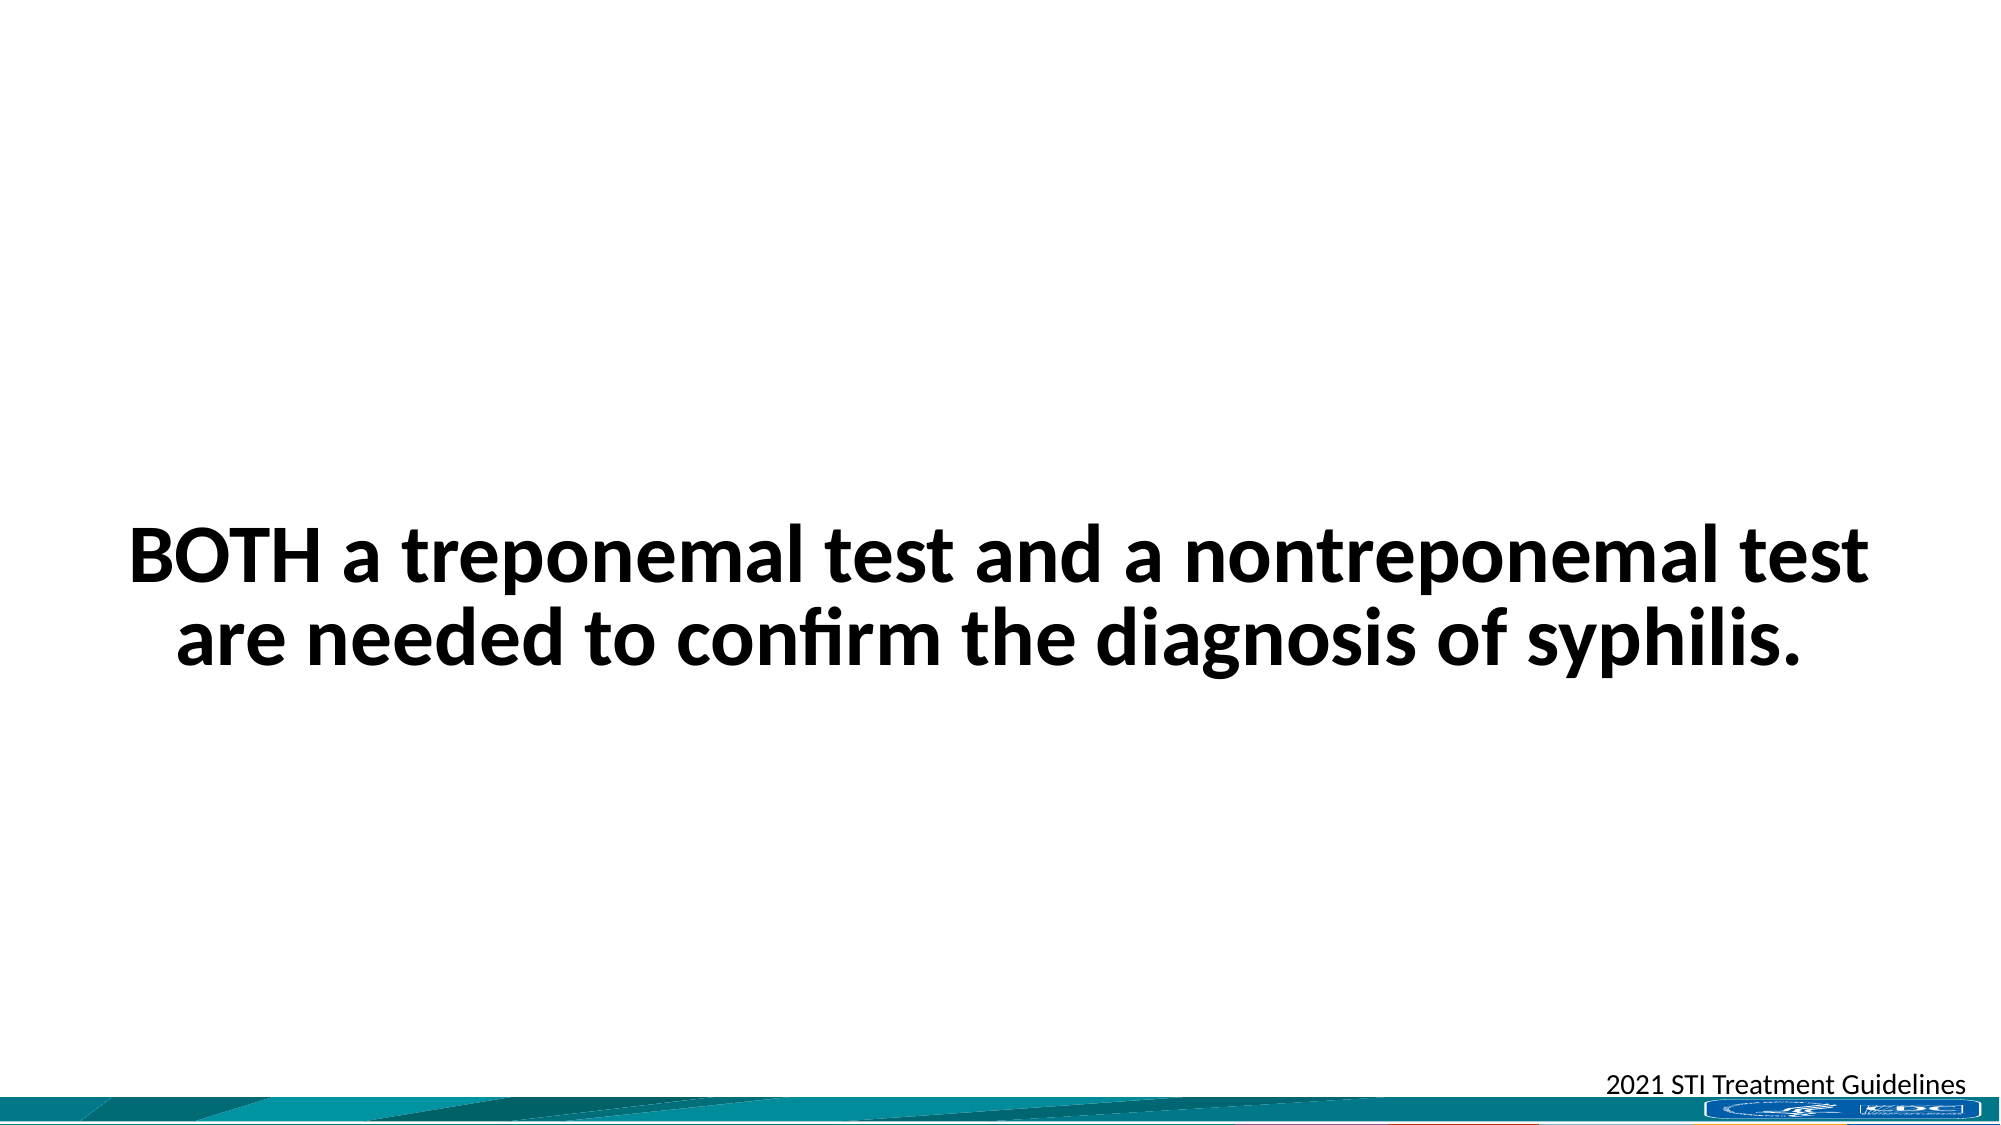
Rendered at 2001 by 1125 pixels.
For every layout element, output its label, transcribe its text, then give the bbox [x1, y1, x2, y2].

title BOTH a treponemal test and a nontreponemal test are needed to confirm the diagnosis of syphilis. [99, 429, 1900, 773]
text_box 2021 STI Treatment Guidelines [1591, 1058, 2000, 1108]
